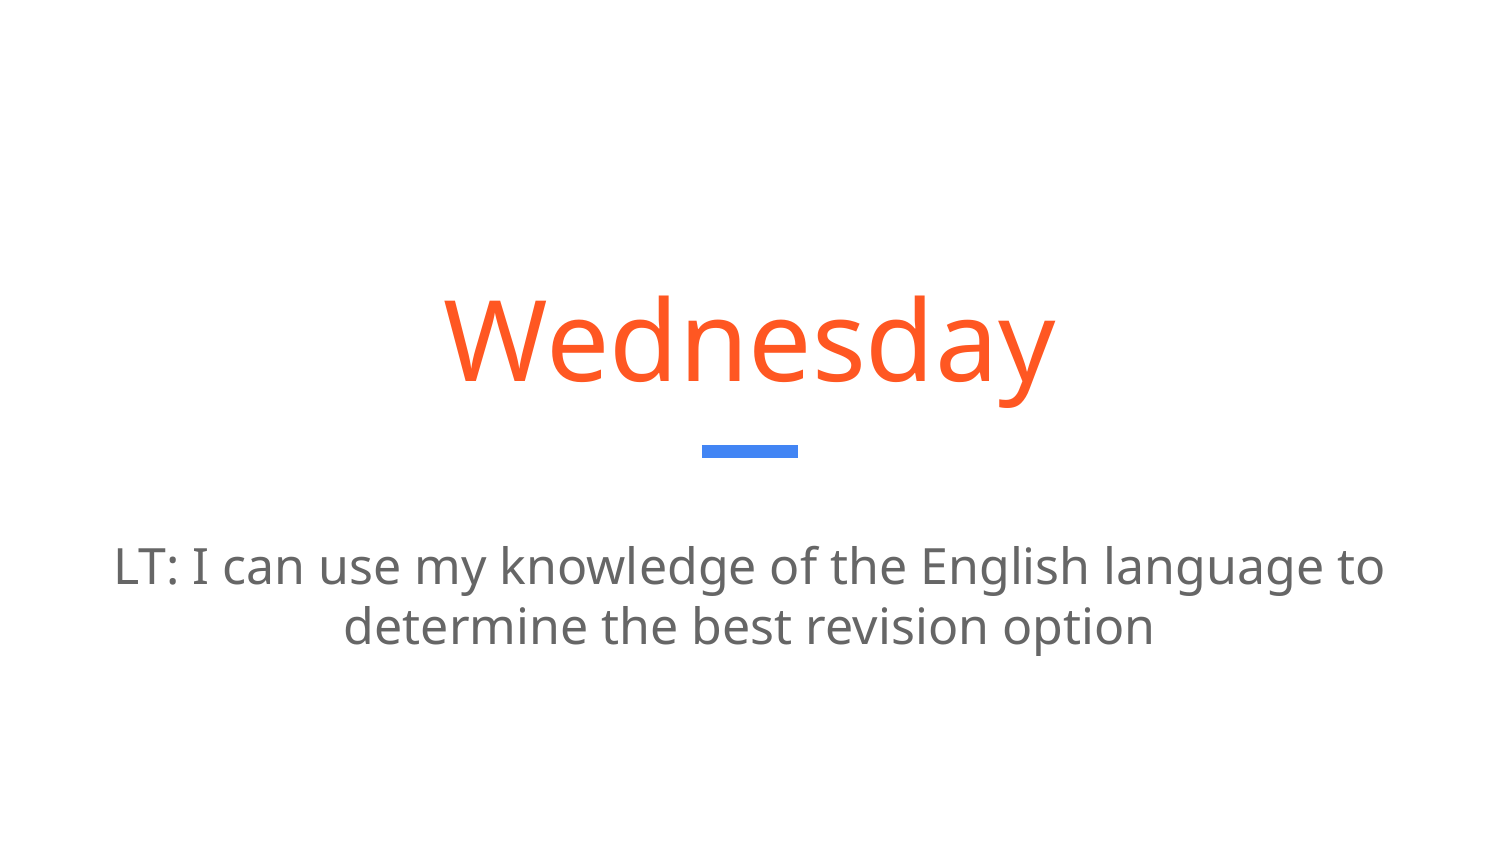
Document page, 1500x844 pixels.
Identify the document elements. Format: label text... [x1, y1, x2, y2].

title Wednesday [51, 97, 1449, 419]
subtitle LT: I can use my knowledge of the English language to determine the best revision option [51, 519, 1449, 658]
